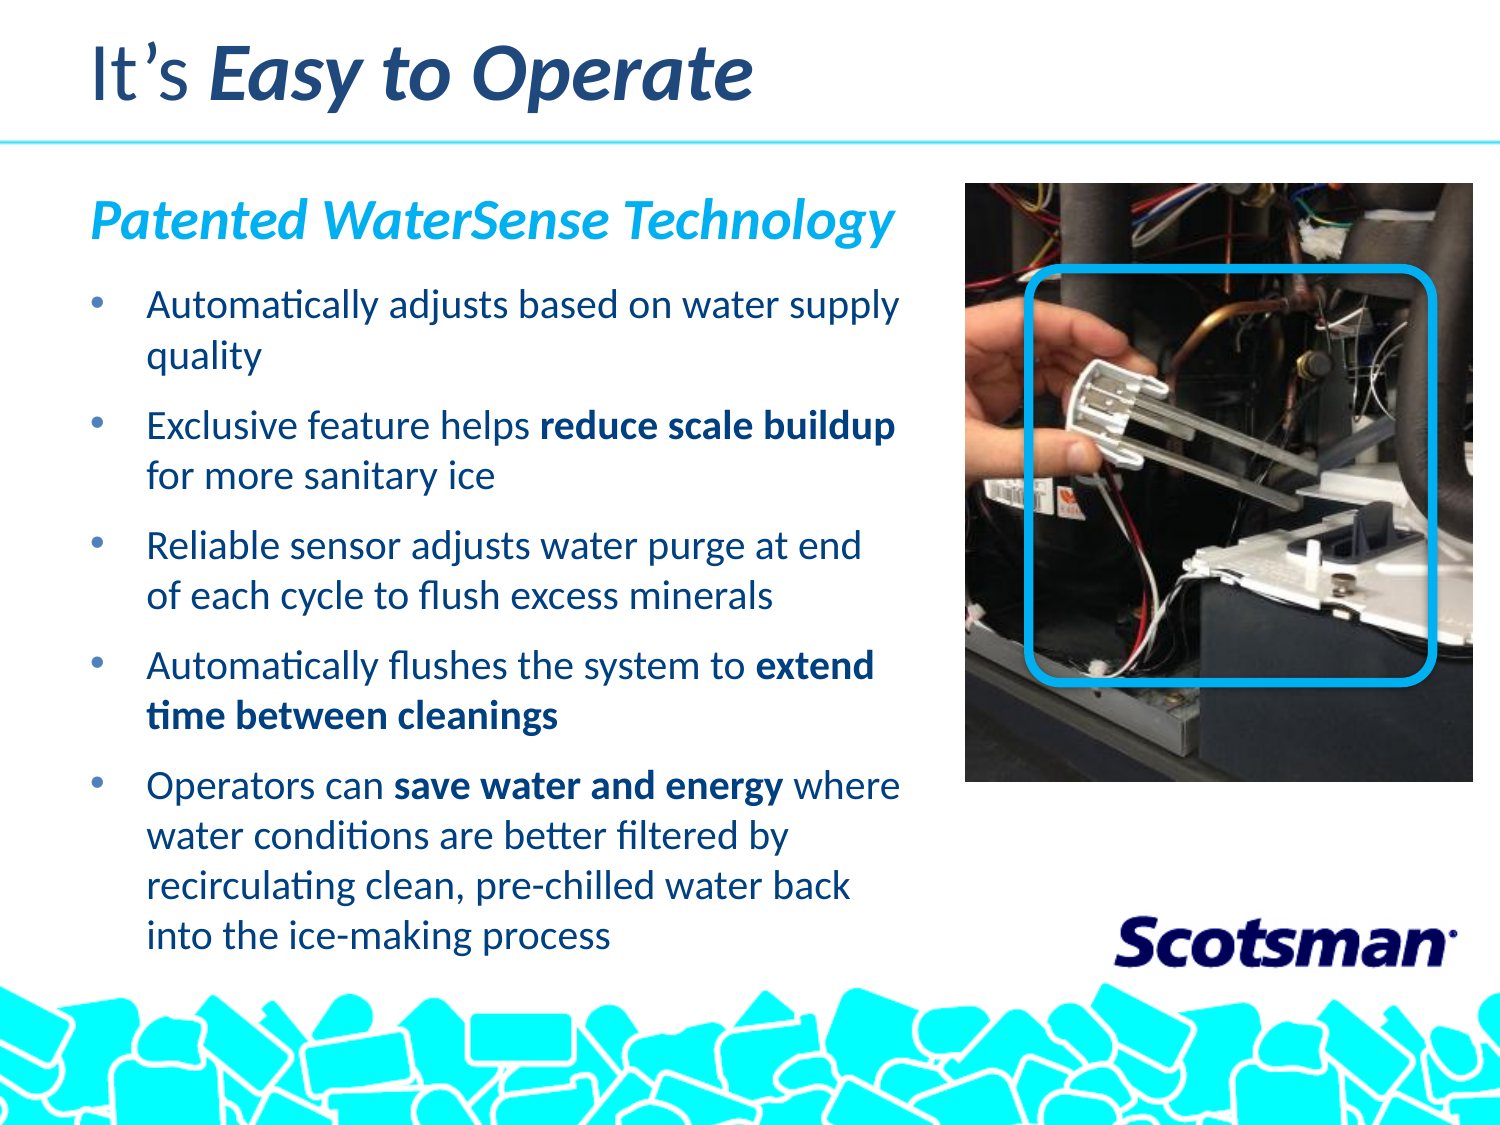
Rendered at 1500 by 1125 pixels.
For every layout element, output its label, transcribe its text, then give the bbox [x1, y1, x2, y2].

text_box It’s Easy to Operate [74, 9, 1425, 132]
picture [0, 0, 1500, 1125]
list Patented WaterSense Technology Automatically adjusts based on water supply quality Exclusive feature helps reduce scale buildup for more sanitary ice Reliable sensor adjusts water purge at end of each cycle to flush excess minerals Automatically flushes the system to extend time between cleanings Operators can save water and energy where water conditions are better filtered by recirculating clean, pre-chilled water back into the ice-making process [75, 174, 918, 1008]
